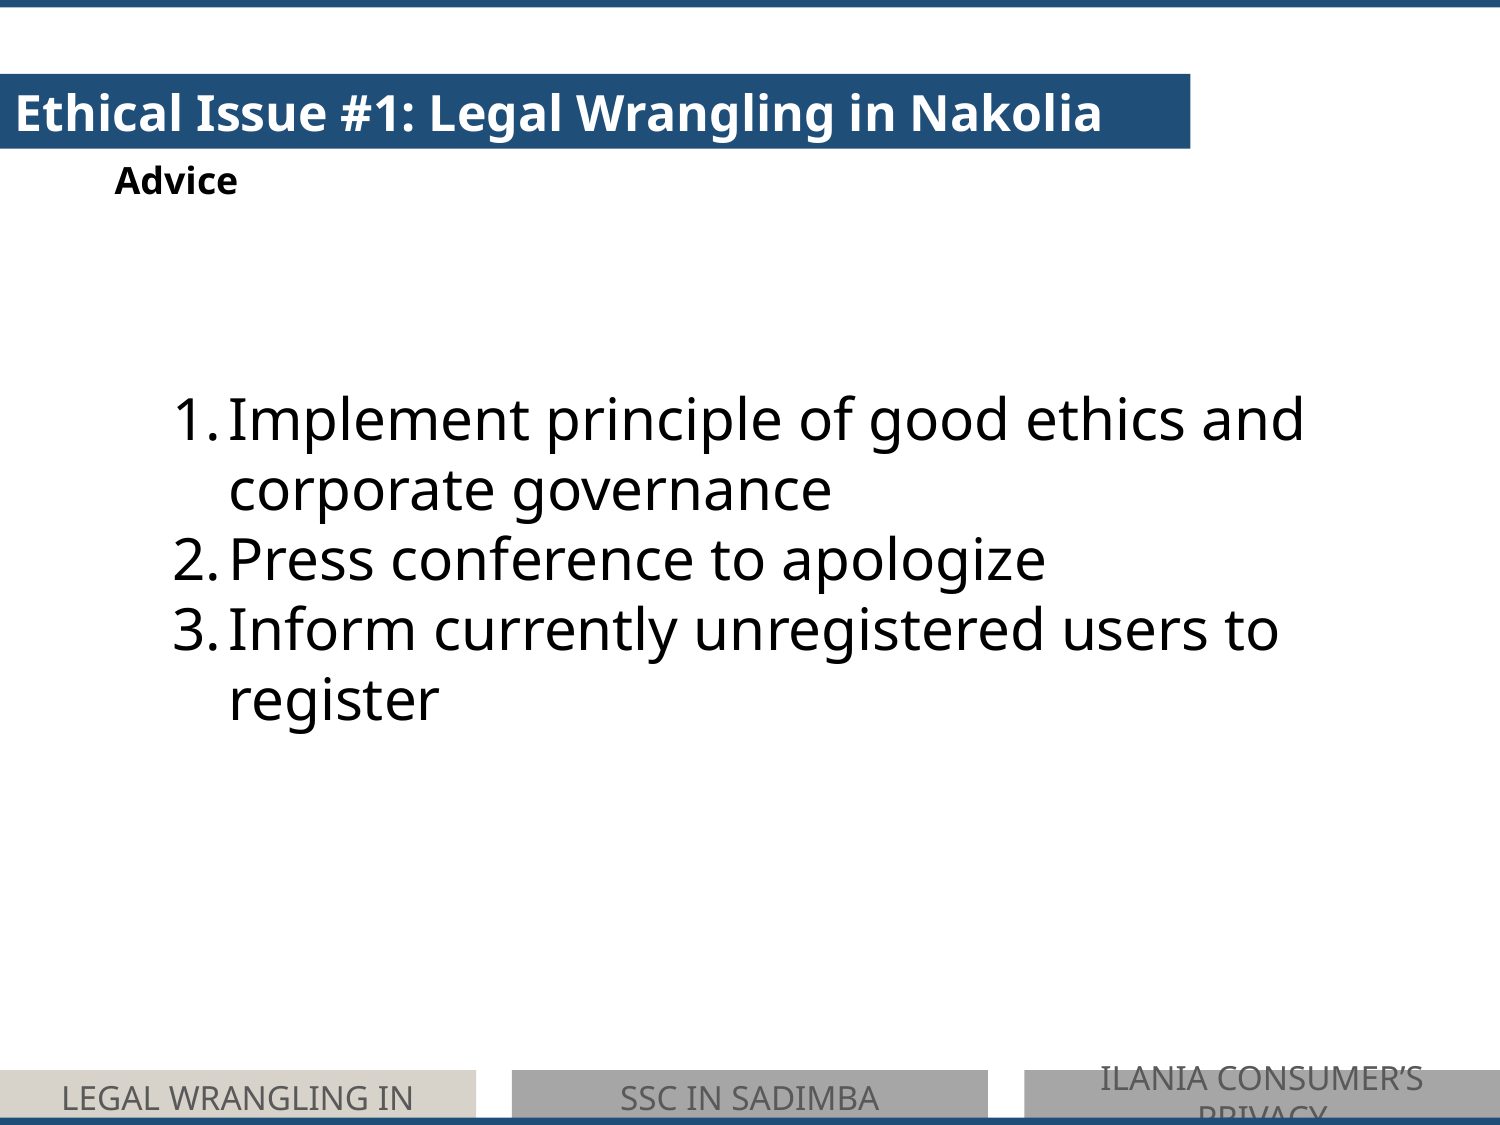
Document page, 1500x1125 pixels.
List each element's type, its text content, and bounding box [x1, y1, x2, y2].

text_box SSC IN SADIMBA [510, 1068, 990, 1115]
text_box [0, 1115, 1500, 1125]
text_box ILANIA CONSUMER’S PRIVACY [1022, 1068, 1500, 1115]
text_box Ethical Issue #1: Legal Wrangling in Nakolia [0, 73, 1191, 149]
text_box [0, 0, 1500, 10]
text_box LEGAL WRANGLING IN NAKOLIA [0, 1070, 477, 1115]
text_box Advice [99, 149, 1191, 210]
text_box Implement principle of good ethics and corporate governance Press conference to apologize Inform currently unregistered users to register [157, 375, 1465, 740]
